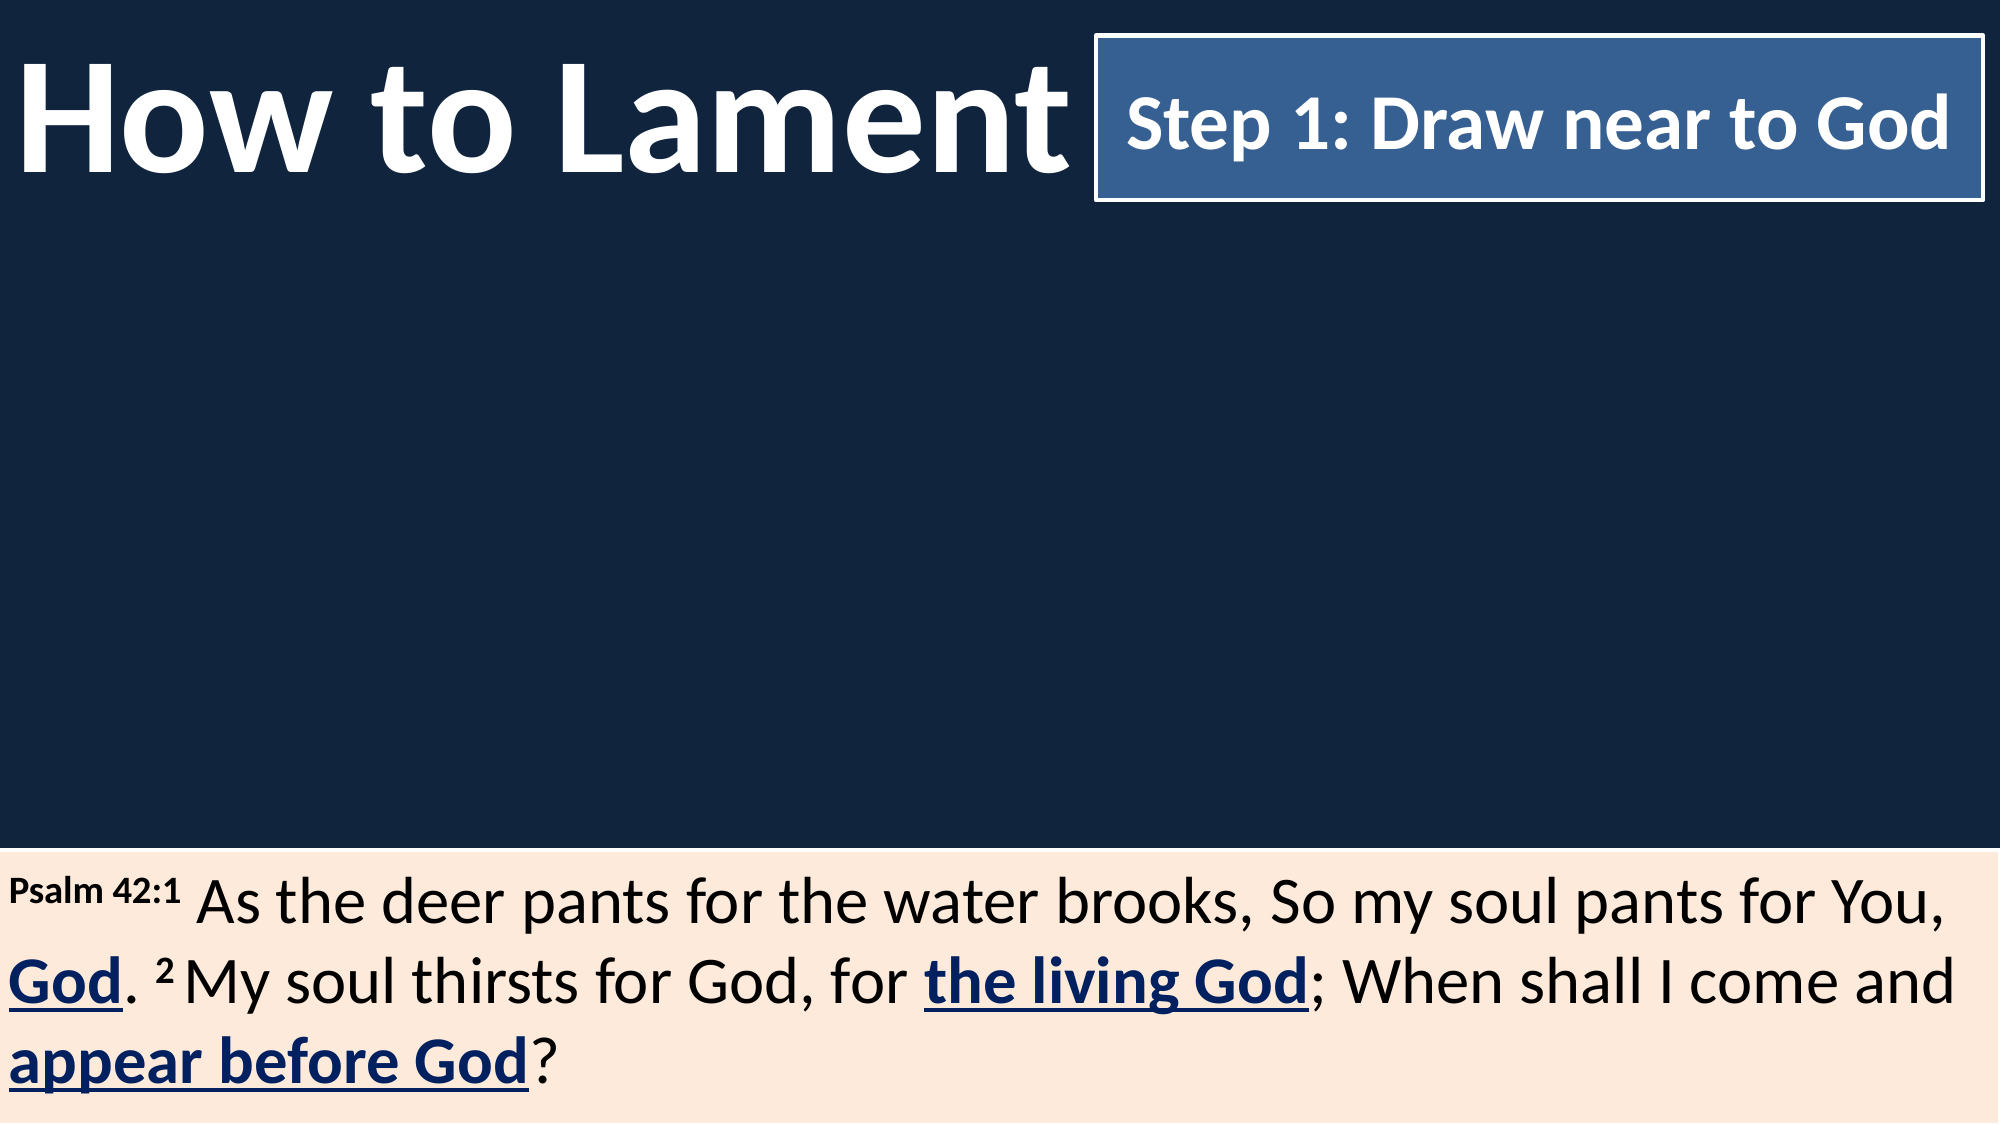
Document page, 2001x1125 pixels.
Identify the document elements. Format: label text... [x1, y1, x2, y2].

text_box Step 1: Draw near to God [1094, 33, 1985, 202]
text_box How to Lament [0, 12, 1150, 200]
text_box Psalm 42:1 As the deer pants for the water brooks, So my soul pants for You, God. 2 My soul thirsts for God, for the living God; When shall I come and appear before God? [0, 848, 2000, 1125]
